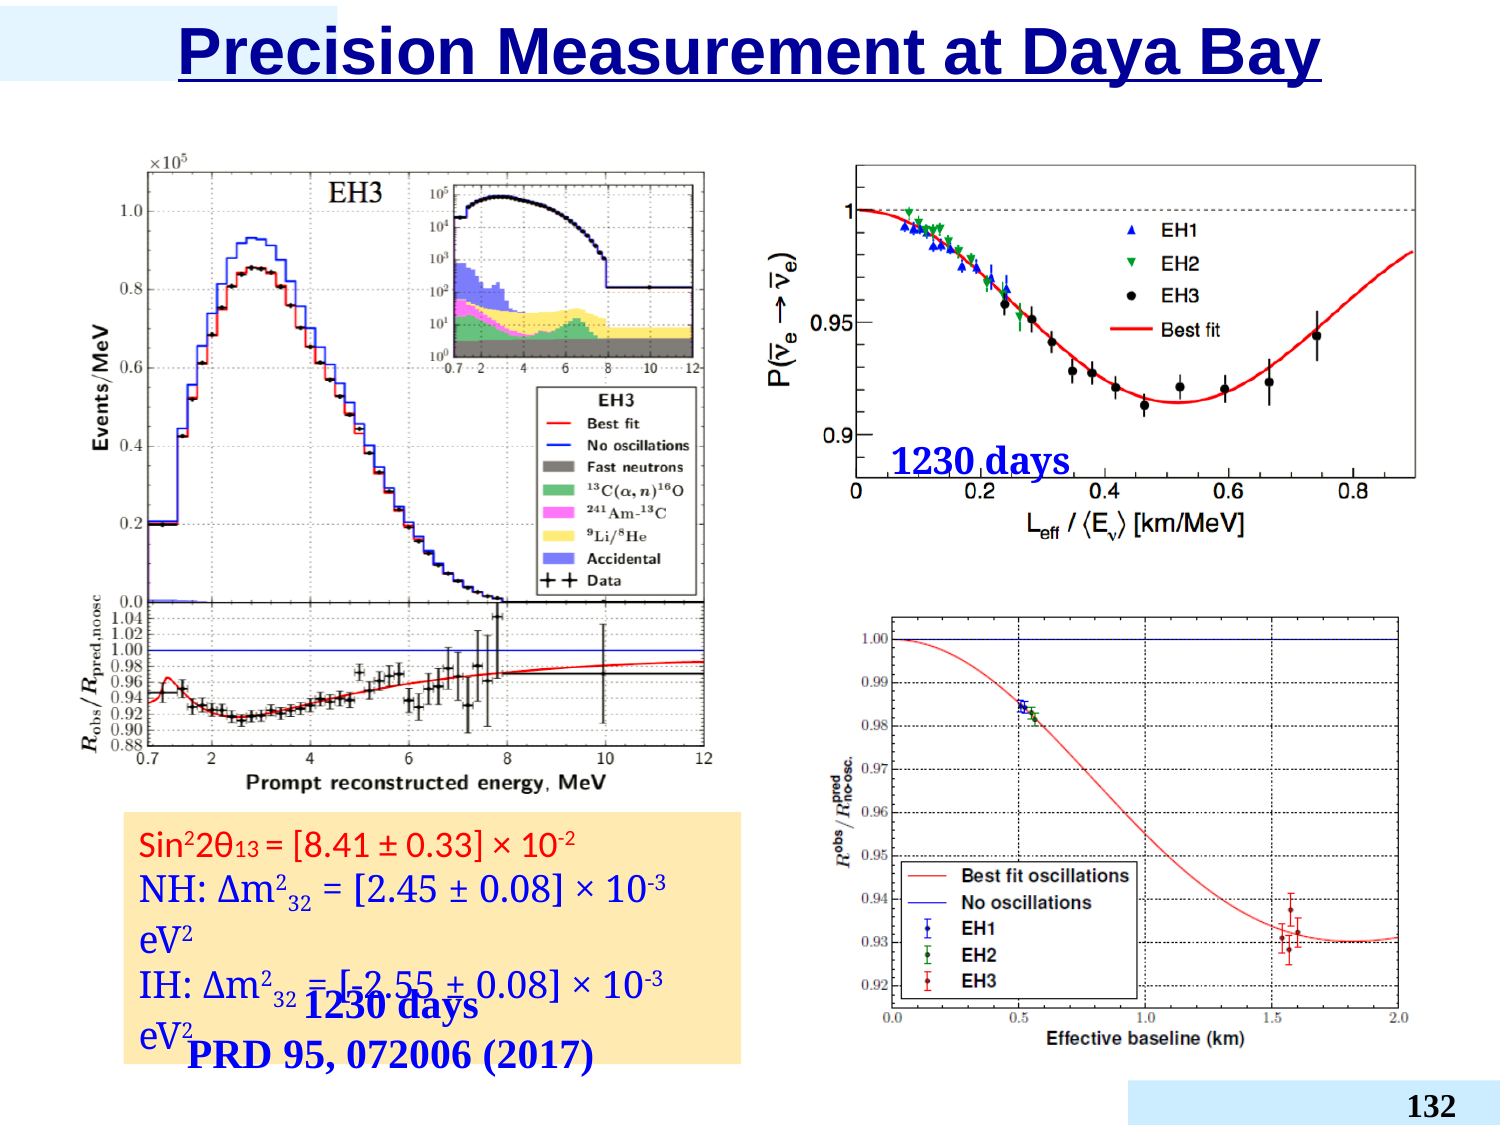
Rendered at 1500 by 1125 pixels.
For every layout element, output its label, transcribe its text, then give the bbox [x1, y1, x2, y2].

text_box 1230 days PRD 95, 072006 (2017) [172, 969, 610, 1085]
picture [749, 156, 1433, 547]
title Precision Measurement at Daya Bay [0, 11, 1500, 85]
picture [820, 597, 1433, 1059]
picture [65, 126, 716, 813]
text_box Sin22θ13 = [8.41 ± 0.33] × 10-2 NH: Δm232 = [2.45 ± 0.08] × 10-3 eV2 IH: Δm232 = [-2.55 ± 0.08] × 10-3 eV2 [123, 812, 742, 1065]
